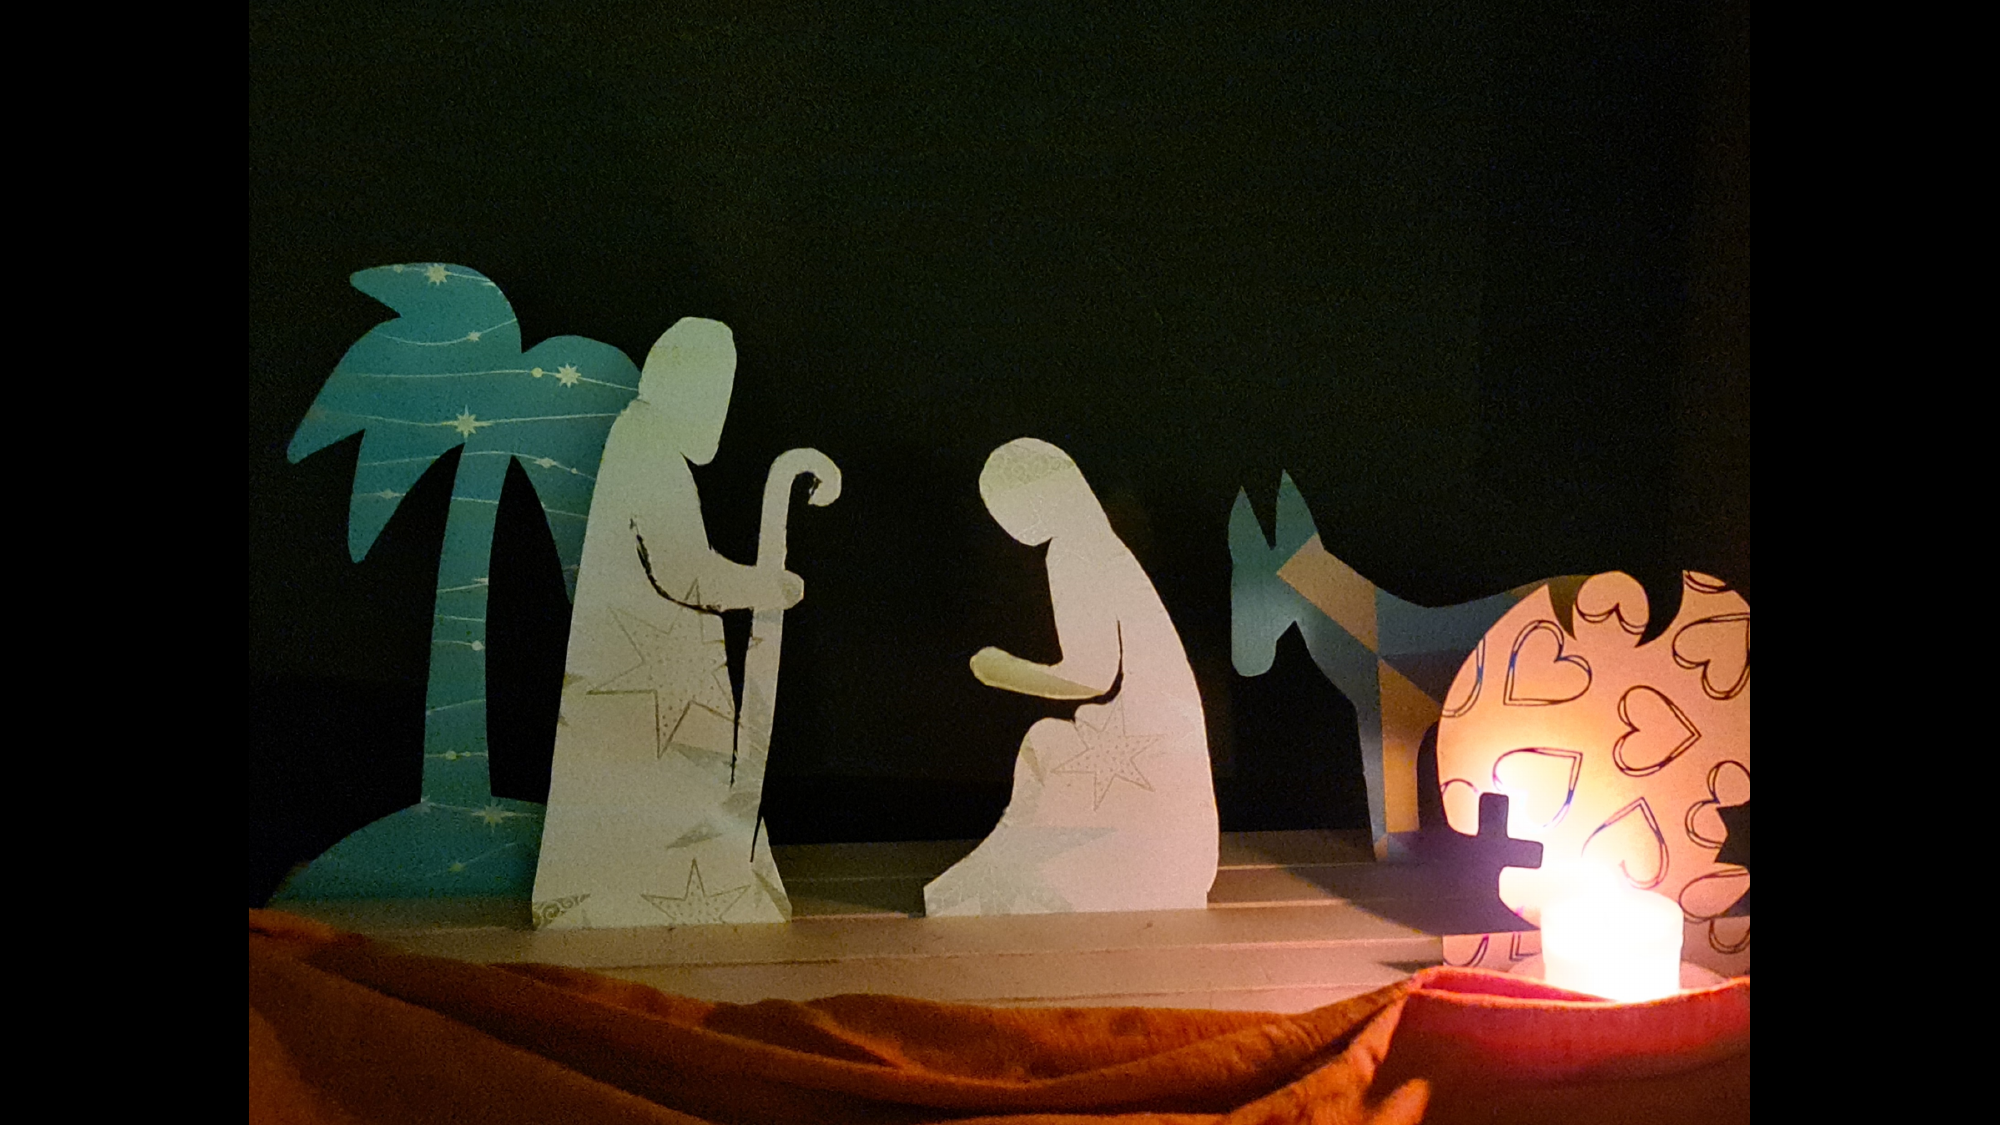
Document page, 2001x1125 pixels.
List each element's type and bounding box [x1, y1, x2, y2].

picture [249, 0, 1751, 1125]
